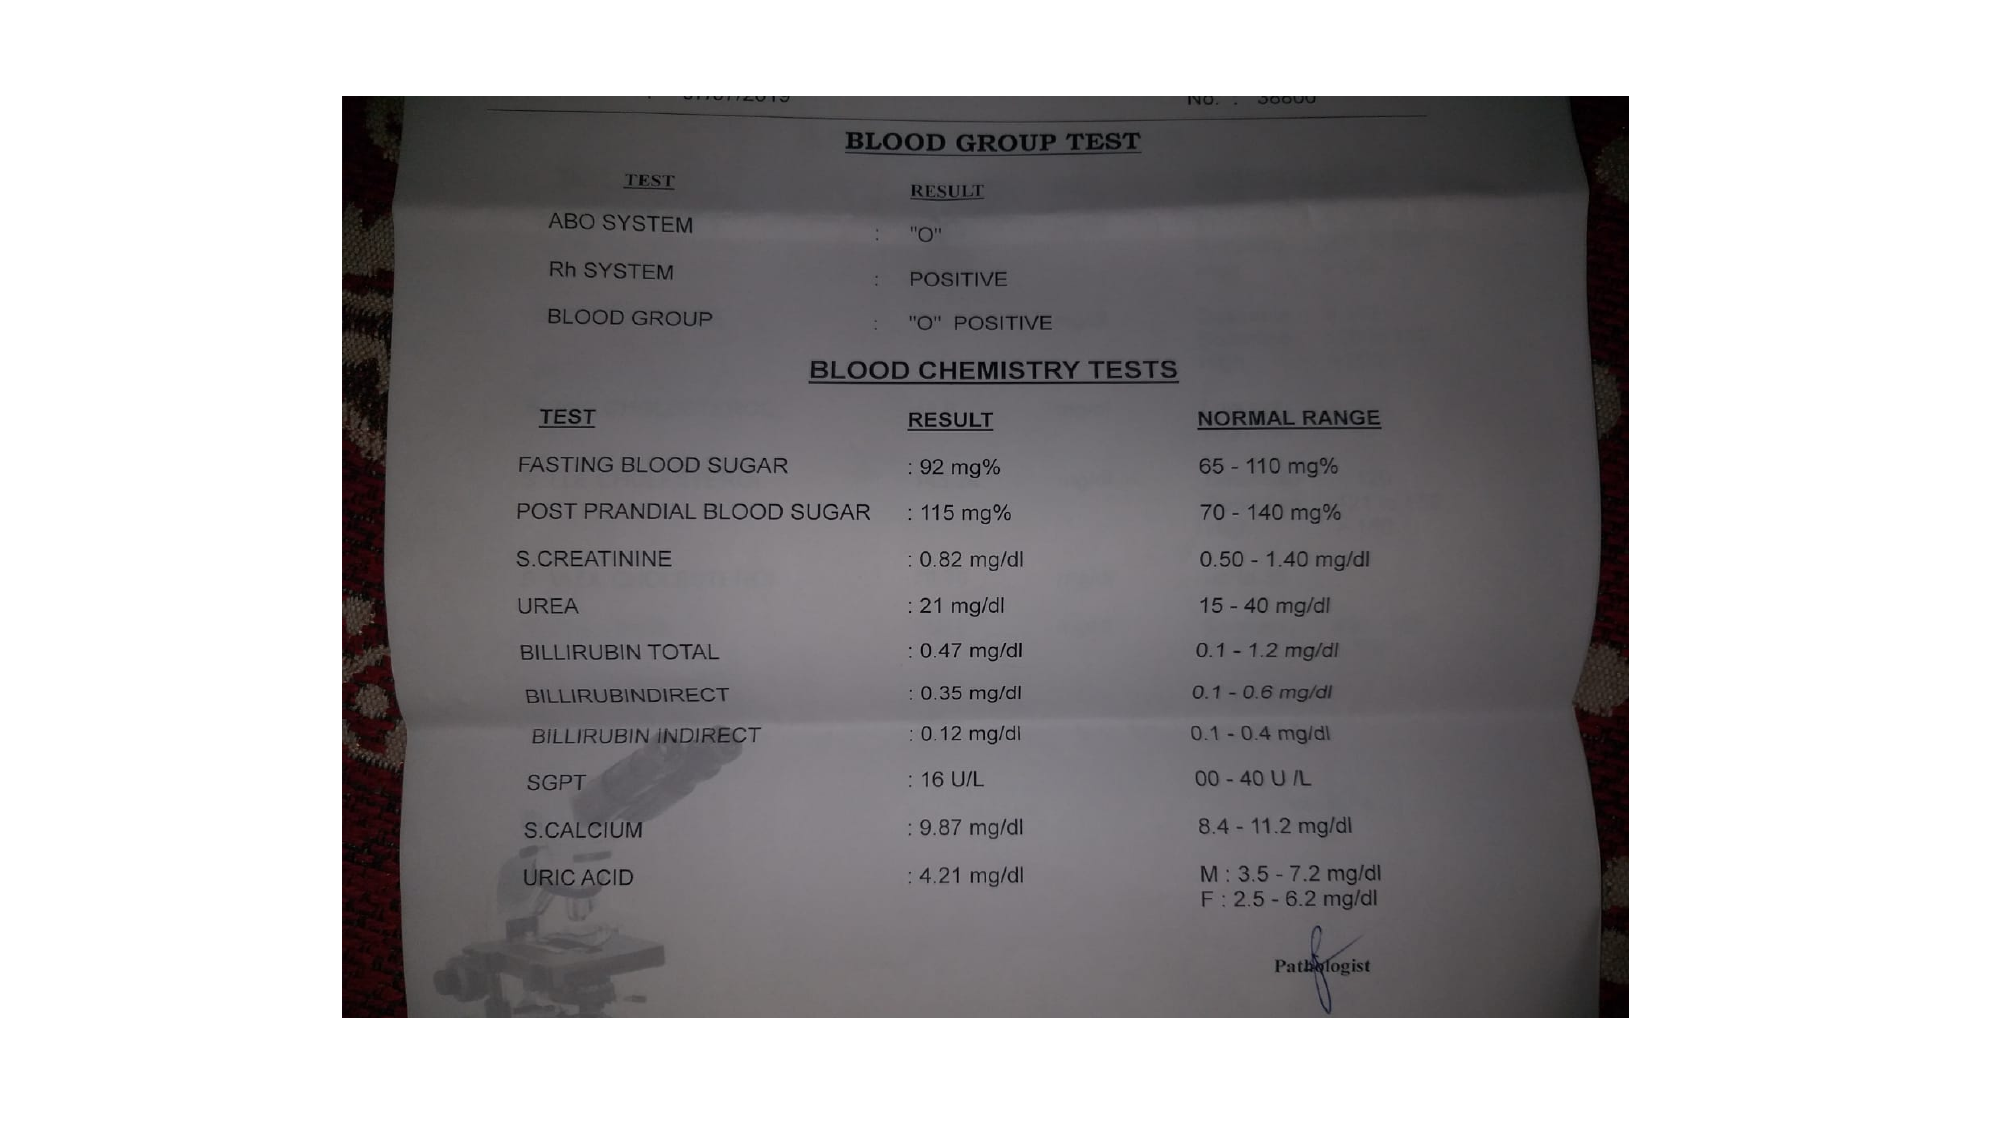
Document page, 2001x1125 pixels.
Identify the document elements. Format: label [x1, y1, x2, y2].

list [342, 96, 1629, 1018]
